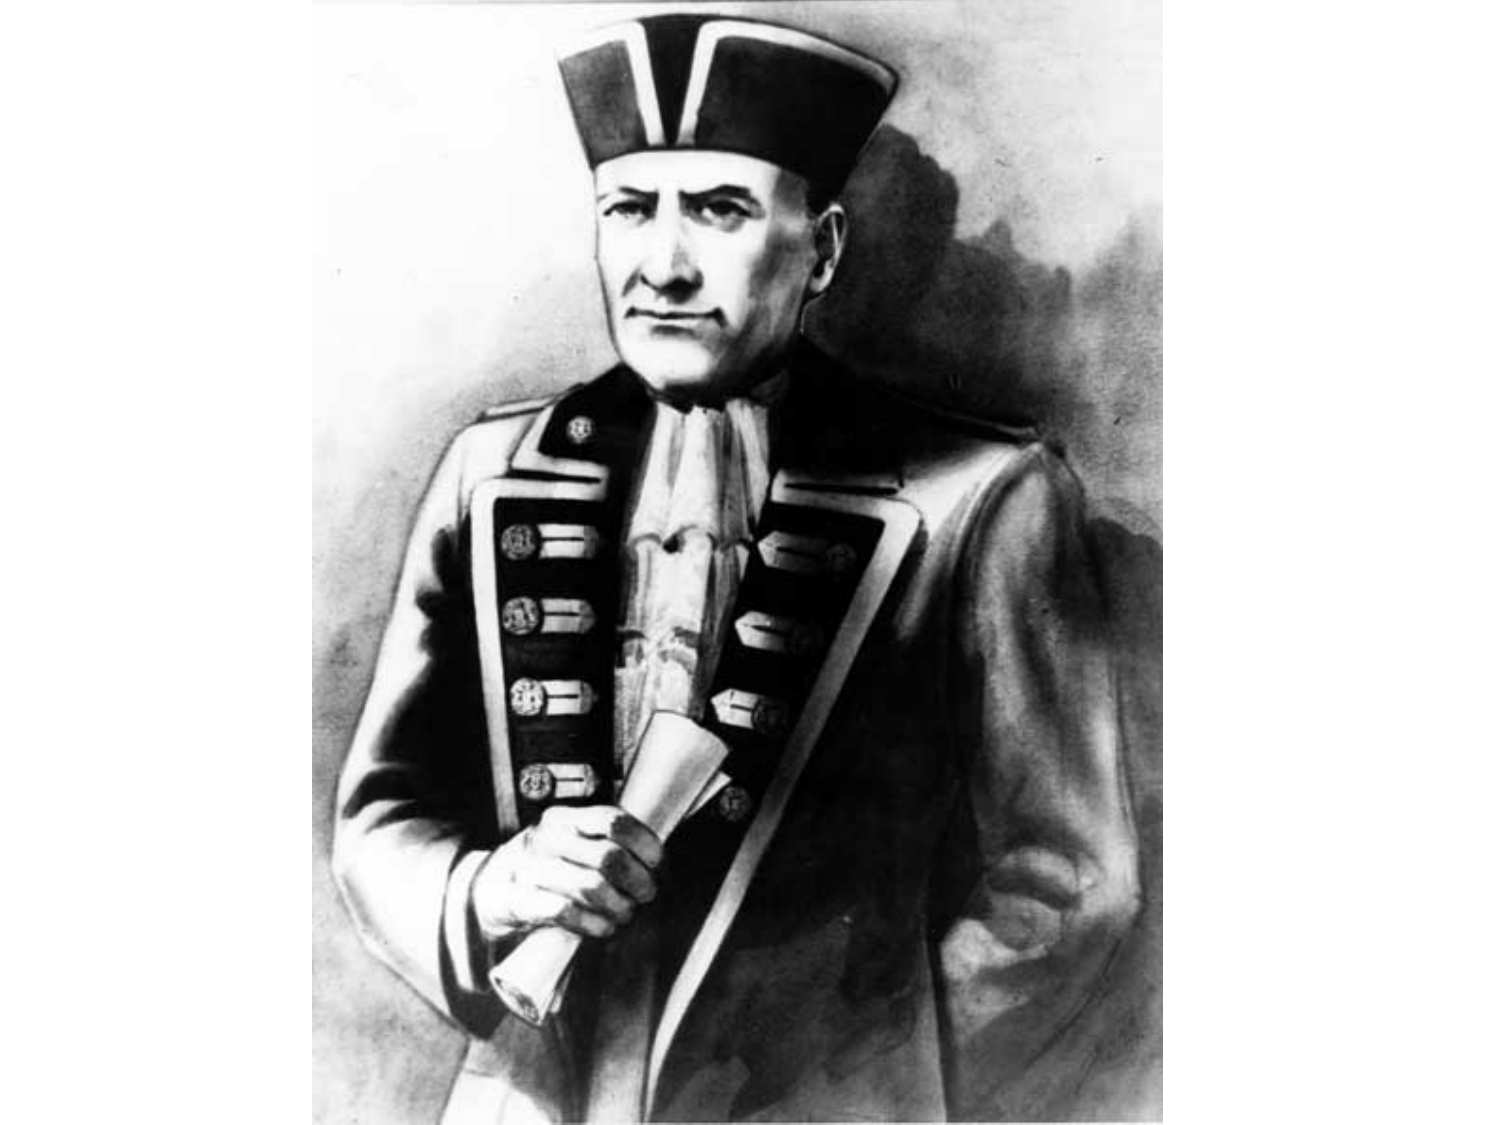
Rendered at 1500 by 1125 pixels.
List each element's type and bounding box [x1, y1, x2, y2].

list [312, 0, 1163, 1125]
